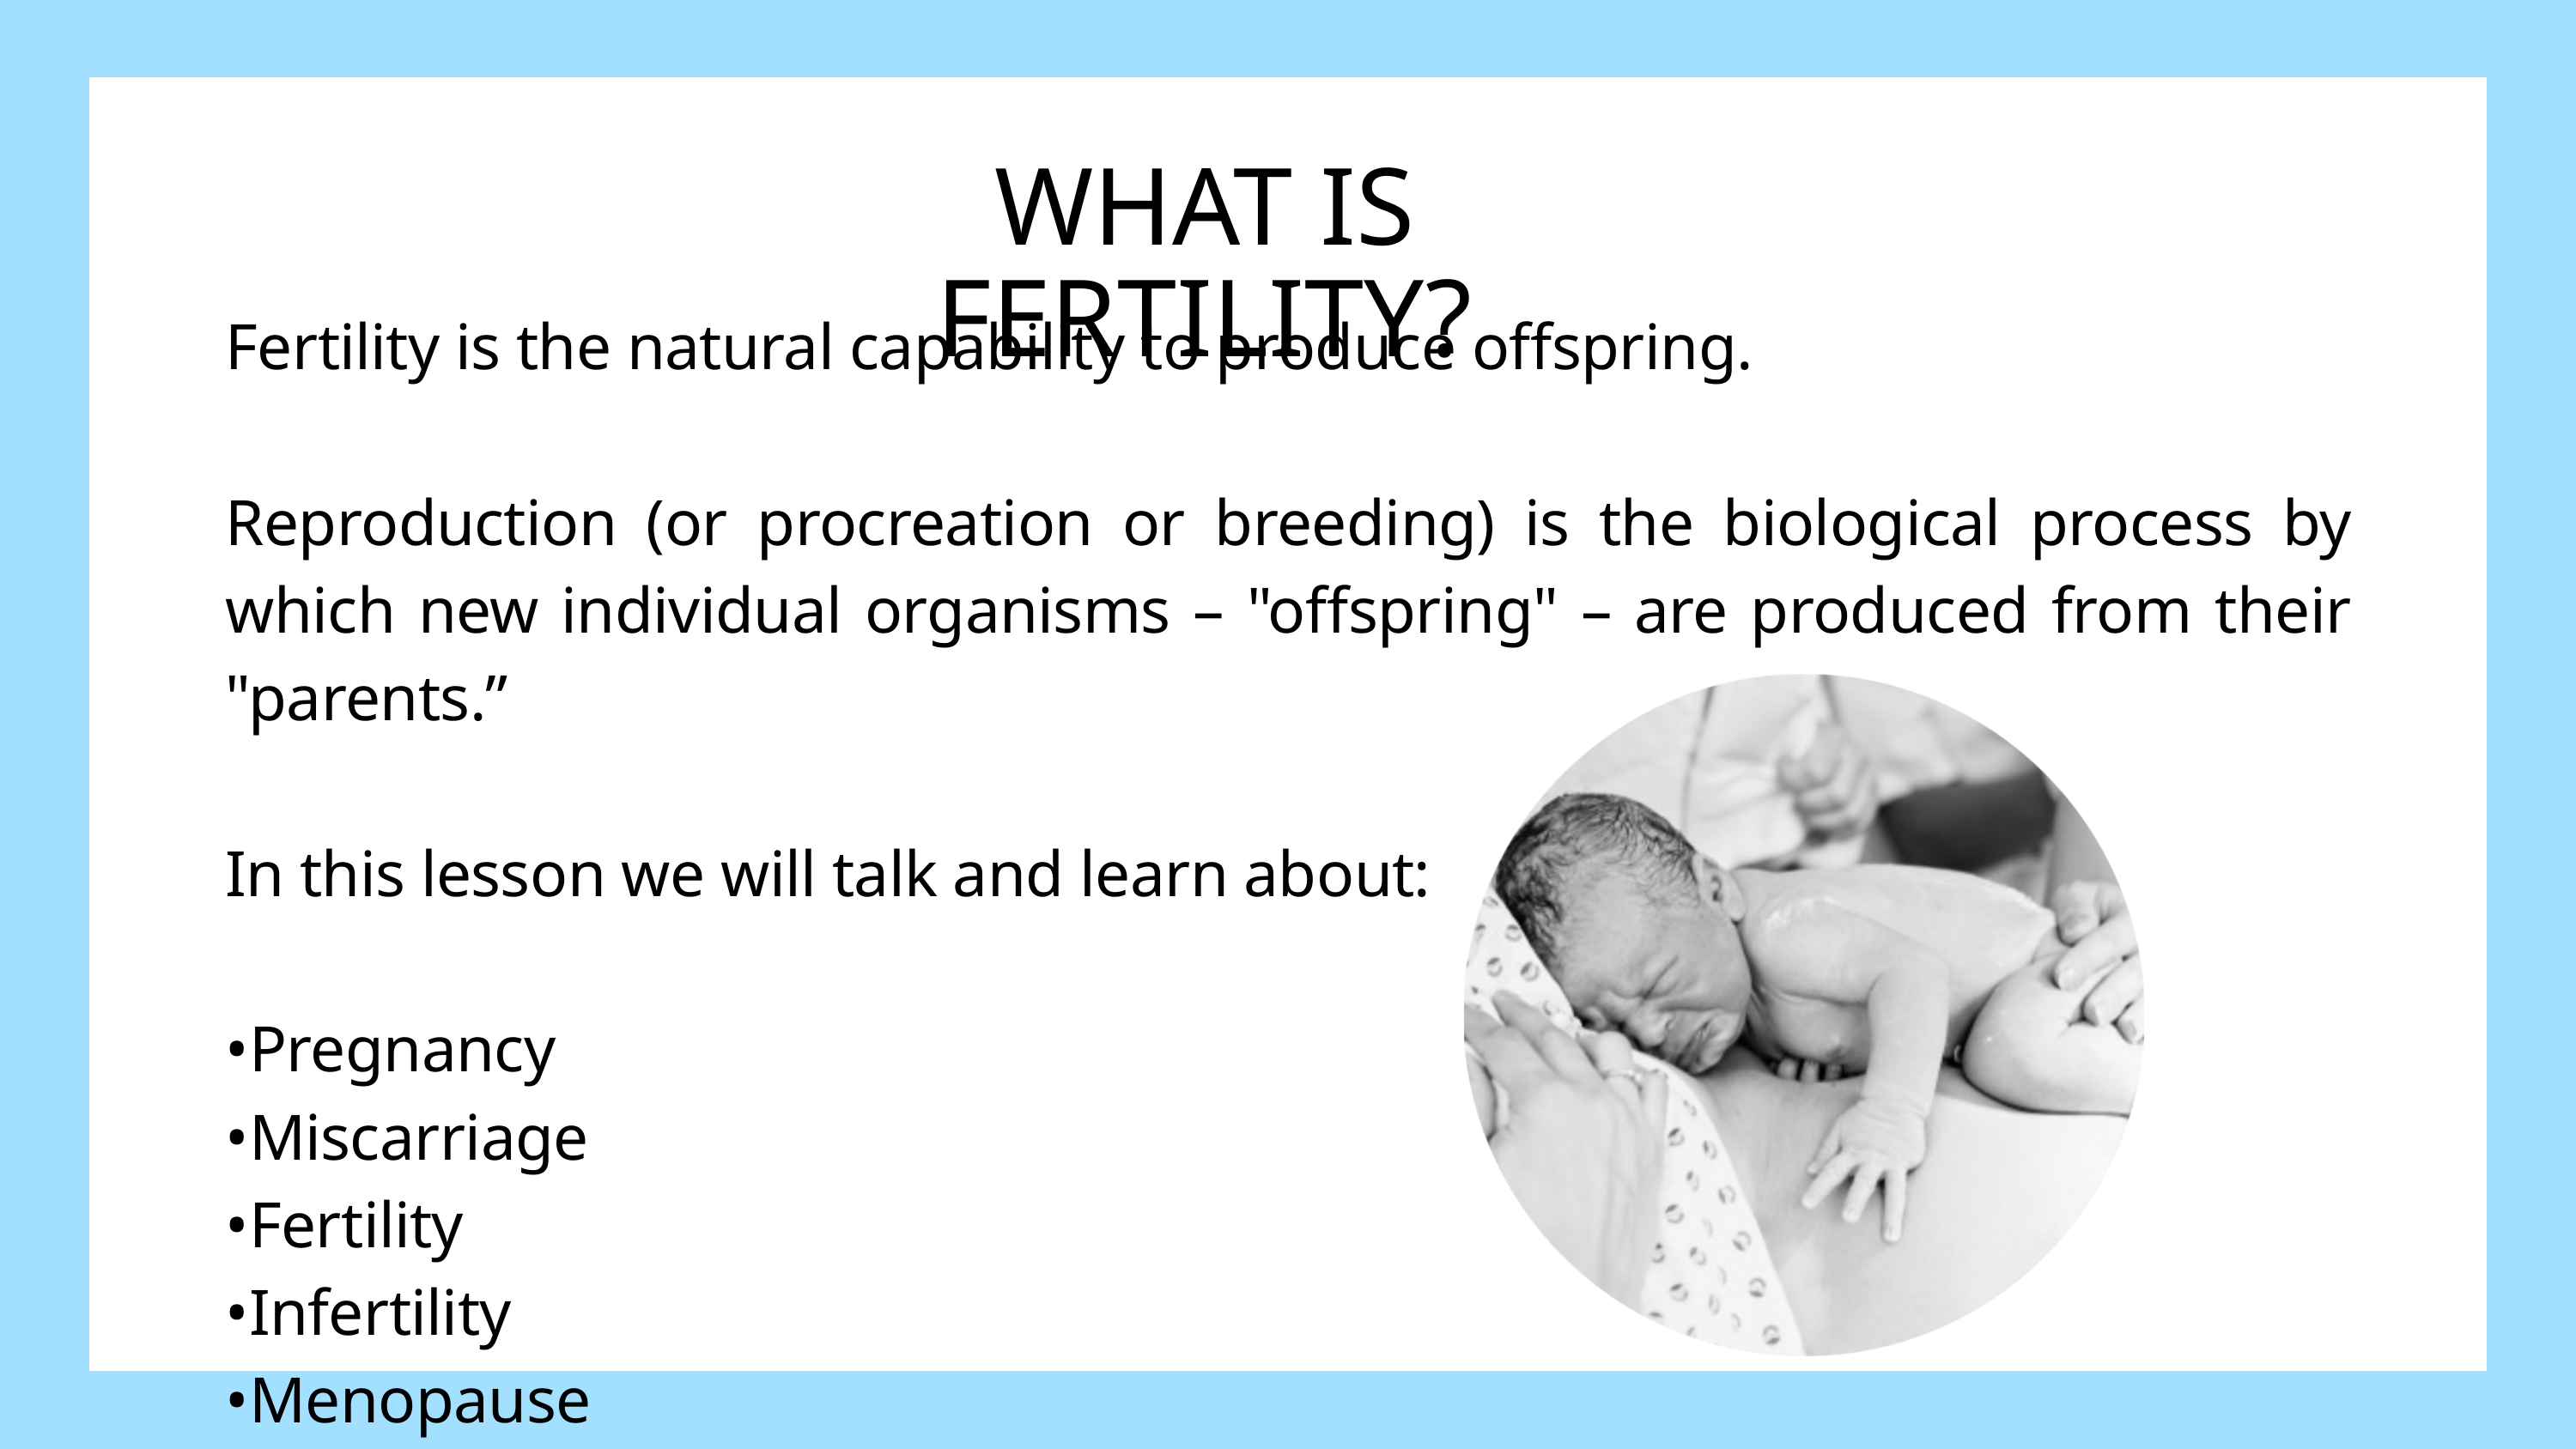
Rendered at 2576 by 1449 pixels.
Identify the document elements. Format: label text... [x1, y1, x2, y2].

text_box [88, 76, 2487, 1372]
text_box Fertility is the natural capability to produce offspring. Reproduction (or procreation or breeding) is the biological process by which new individual organisms – "offspring" – are produced from their "parents.” In this lesson we will talk and learn about: •Pregnancy •Miscarriage •Fertility •Infertility •Menopause [225, 1379, 2351, 1449]
